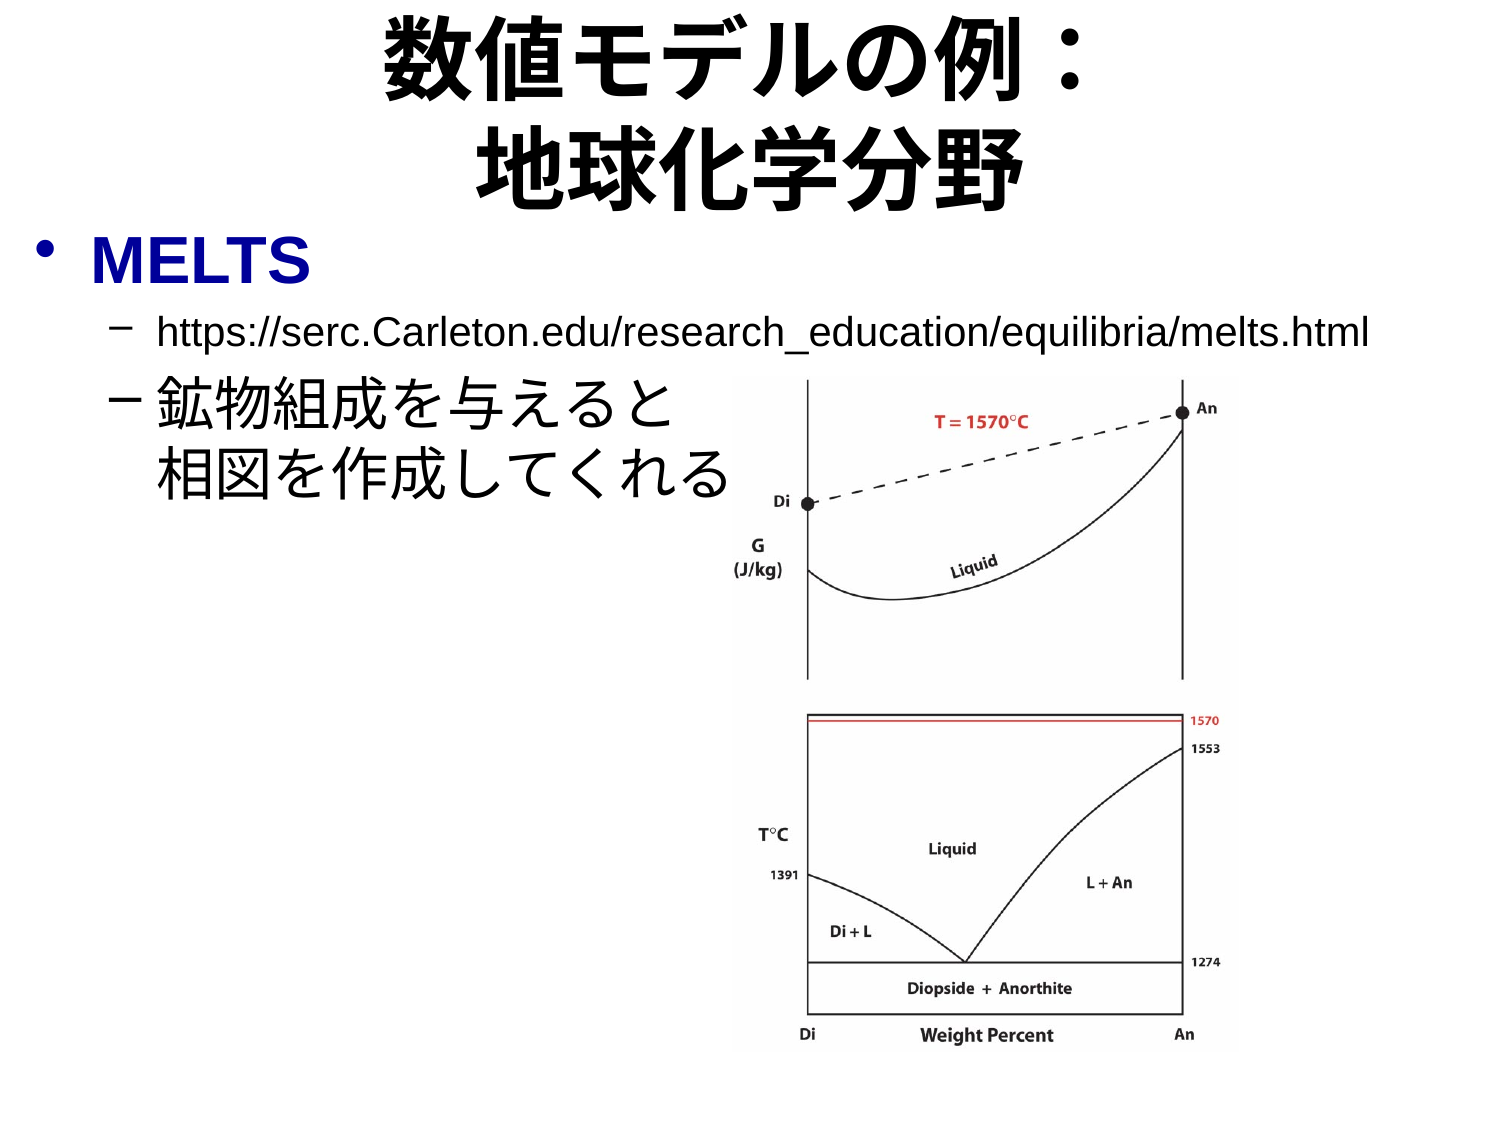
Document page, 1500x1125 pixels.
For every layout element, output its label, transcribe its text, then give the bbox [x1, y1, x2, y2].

list MELTS https://serc.Carleton.edu/research_education/equilibria/melts.html 鉱物組成を与えると 相図を作成してくれる [19, 209, 1445, 641]
title 数値モデルの例： 地球化学分野 [75, 18, 1425, 206]
picture [732, 376, 1240, 1052]
